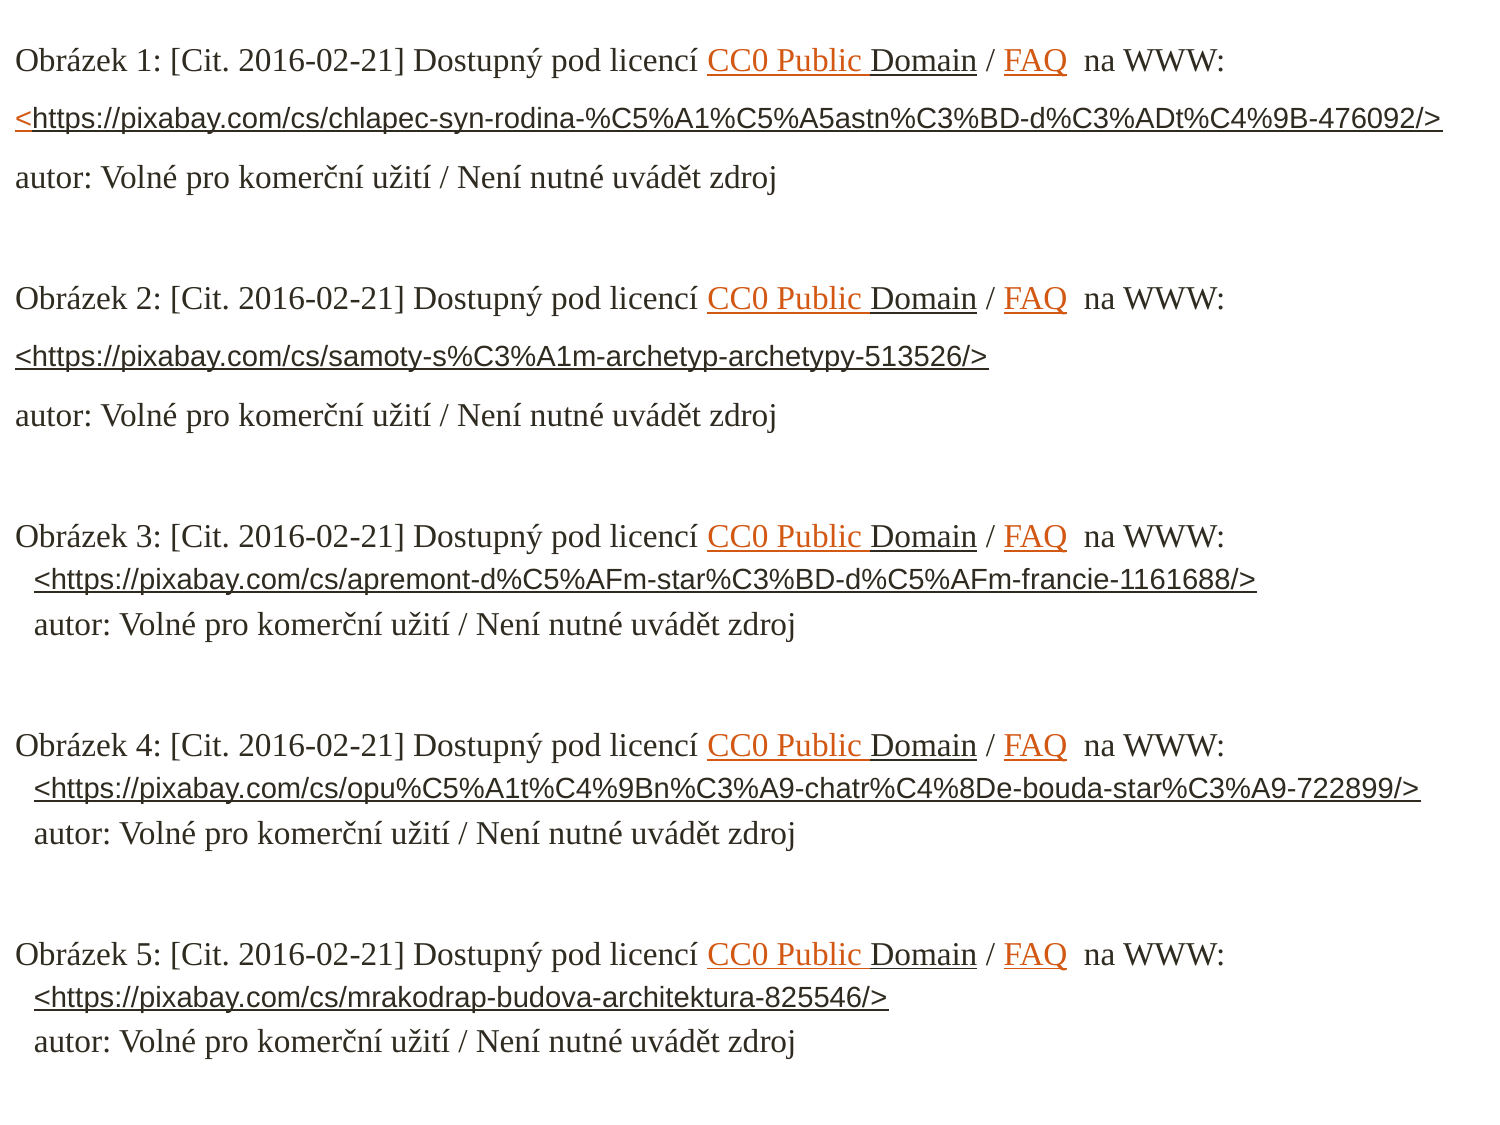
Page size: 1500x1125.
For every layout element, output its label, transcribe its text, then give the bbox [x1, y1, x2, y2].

list Obrázek 1: [Cit. 2016-02-21] Dostupný pod licencí CC0 Public Domain / FAQ na WWW: ˂https://pixabay.com/cs/chlapec-syn-rodina-%C5%A1%C5%A5astn%C3%BD-d%C3%ADt%C4%9B-476092/˃ autor: Volné pro komerční užití / Není nutné uvádět zdroj Obrázek 2: [Cit. 2016-02-21] Dostupný pod licencí CC0 Public Domain / FAQ na WWW: ˂https://pixabay.com/cs/samoty-s%C3%A1m-archetyp-archetypy-513526/˃ autor: Volné pro komerční užití / Není nutné uvádět zdroj Obrázek 3: [Cit. 2016-02-21] Dostupný pod licencí CC0 Public Domain / FAQ na WWW: ˂https://pixabay.com/cs/apremont-d%C5%AFm-star%C3%BD-d%C5%AFm-francie-1161688/˃ autor: Volné pro komerční užití / Není nutné uvádět zdroj Obrázek 4: [Cit. 2016-02-21] Dostupný pod licencí CC0 Public Domain / FAQ na WWW: ˂https://pixabay.com/cs/opu%C5%A1t%C4%9Bn%C3%A9-chatr%C4%8De-bouda-star%C3%A9-722899/˃ autor: Volné pro komerční užití / Není nutné uvádět zdroj Obrázek 5: [Cit. 2016-02-21] Dostupný pod licencí CC0 Public Domain / FAQ na WWW: ˂https://pixabay.com/cs/mrakodrap-budova-architektura-825546/˃ autor: Volné pro komerční užití / Není nutné uvádět zdroj [0, 30, 1500, 1094]
